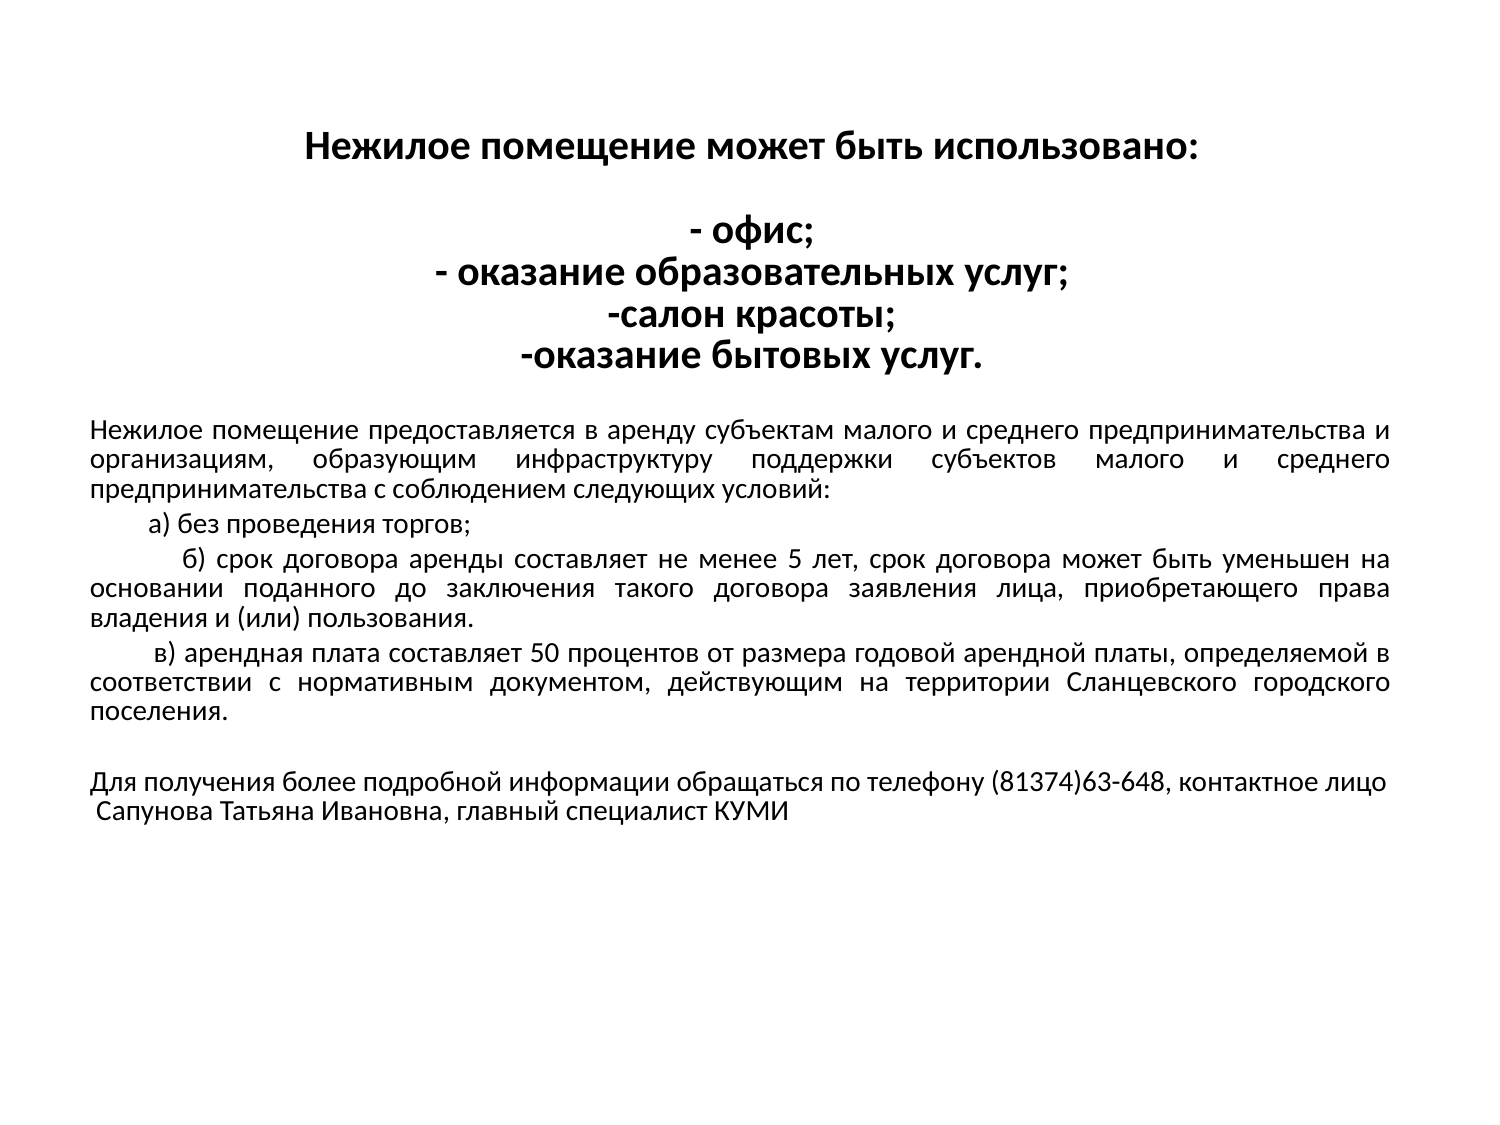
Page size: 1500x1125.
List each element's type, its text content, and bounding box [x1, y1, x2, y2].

text_box Нежилое помещение может быть использовано: - офис; - оказание образовательных услуг; -салон красоты; -оказание бытовых услуг. [74, 44, 1430, 434]
text_box Нежилое помещение предоставляется в аренду субъектам малого и среднего предпринимательства и организациям, образующим инфраструктуру поддержки субъектов малого и среднего предпринимательства с соблюдением следующих условий: а) без проведения торгов; б) срок договора аренды составляет не менее 5 лет, срок договора может быть уменьшен на основании поданного до заключения такого договора заявления лица, приобретающего права владения и (или) пользования. в) арендная плата составляет 50 процентов от размера годовой арендной платы, определяемой в соответствии с нормативным документом, действующим на территории Сланцевского городского поселения. Для получения более подробной информации обращаться по телефону (81374)63-648, контактное лицо Сапунова Татьяна Ивановна, главный специалист КУМИ [74, 410, 1406, 1005]
